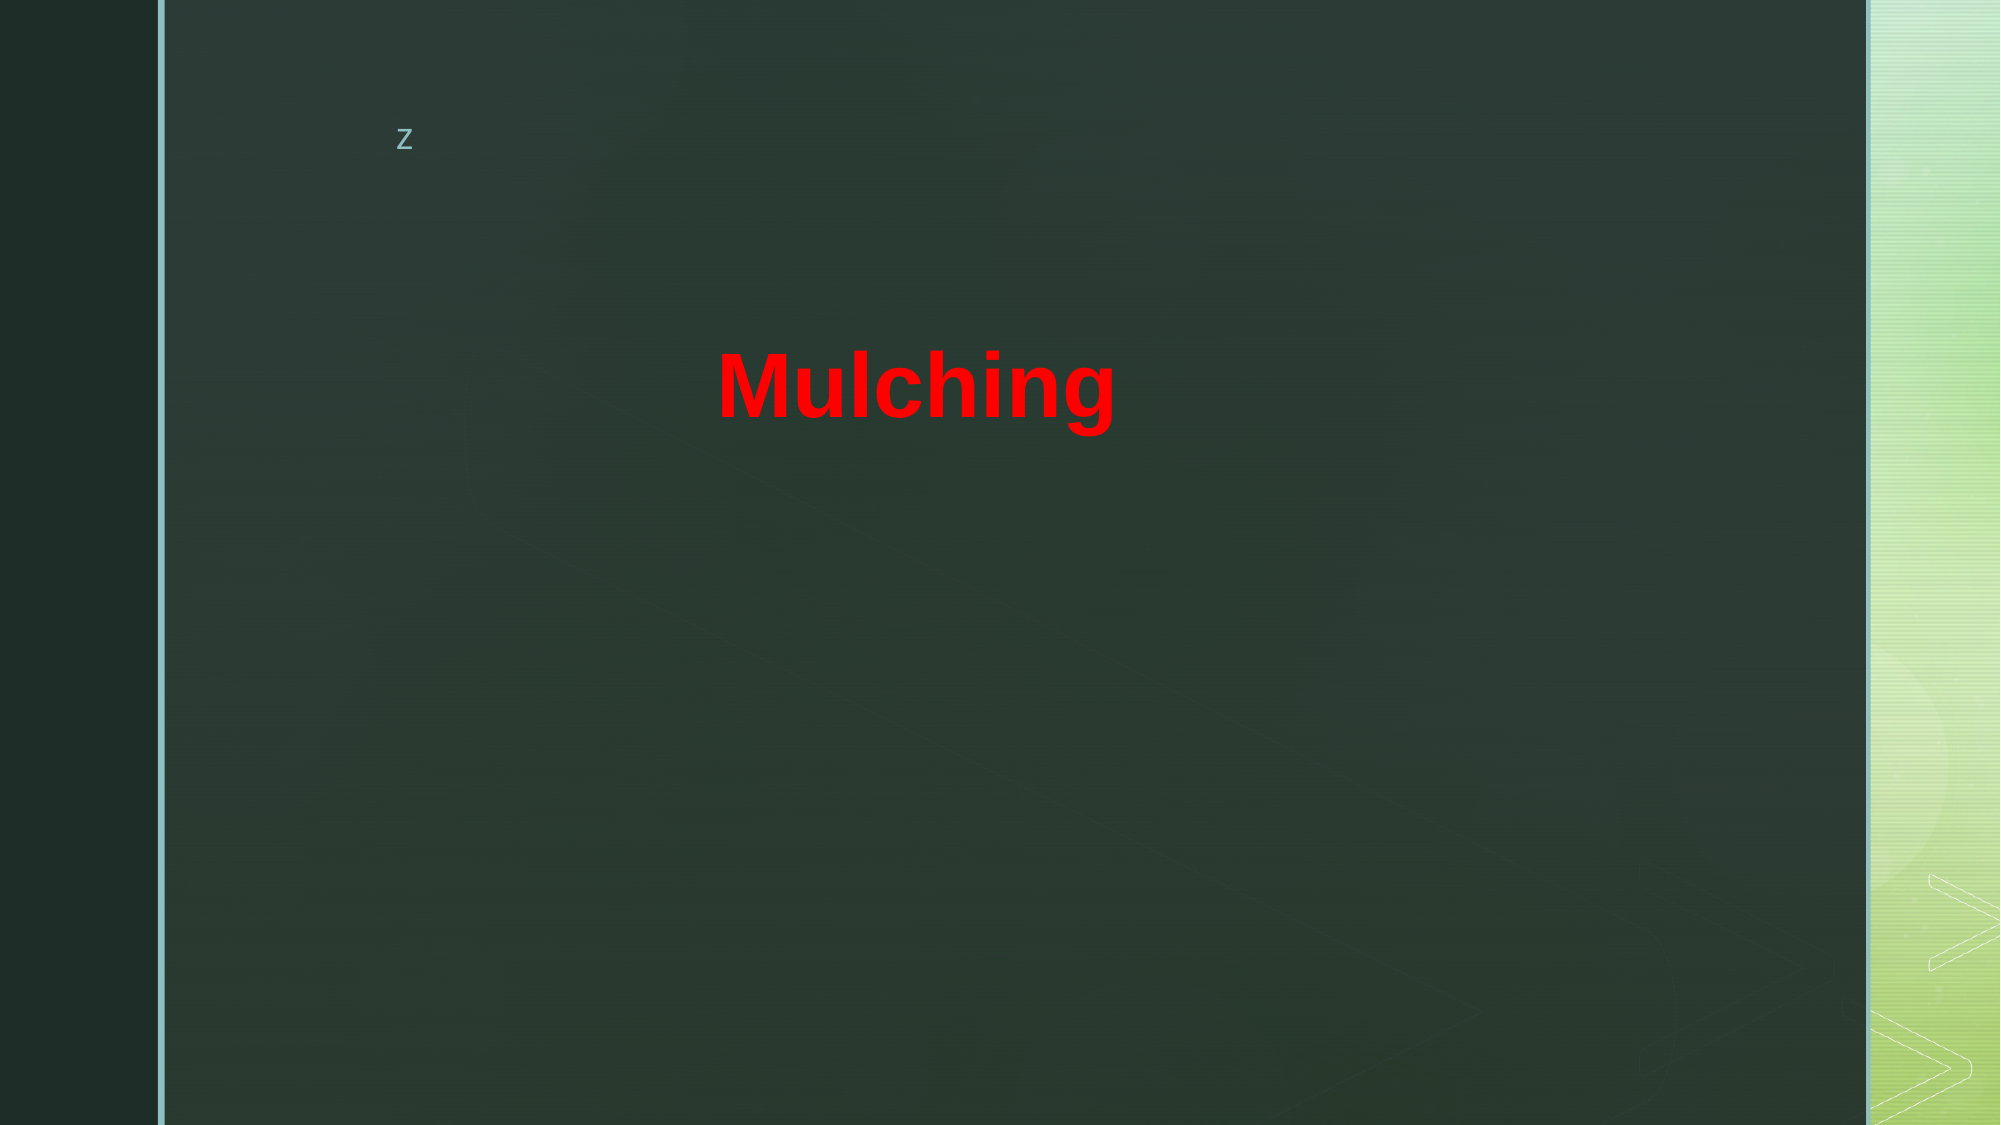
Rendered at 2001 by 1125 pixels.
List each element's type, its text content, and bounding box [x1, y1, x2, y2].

picture [1871, 0, 2001, 1125]
title Mulching [264, 330, 1571, 507]
